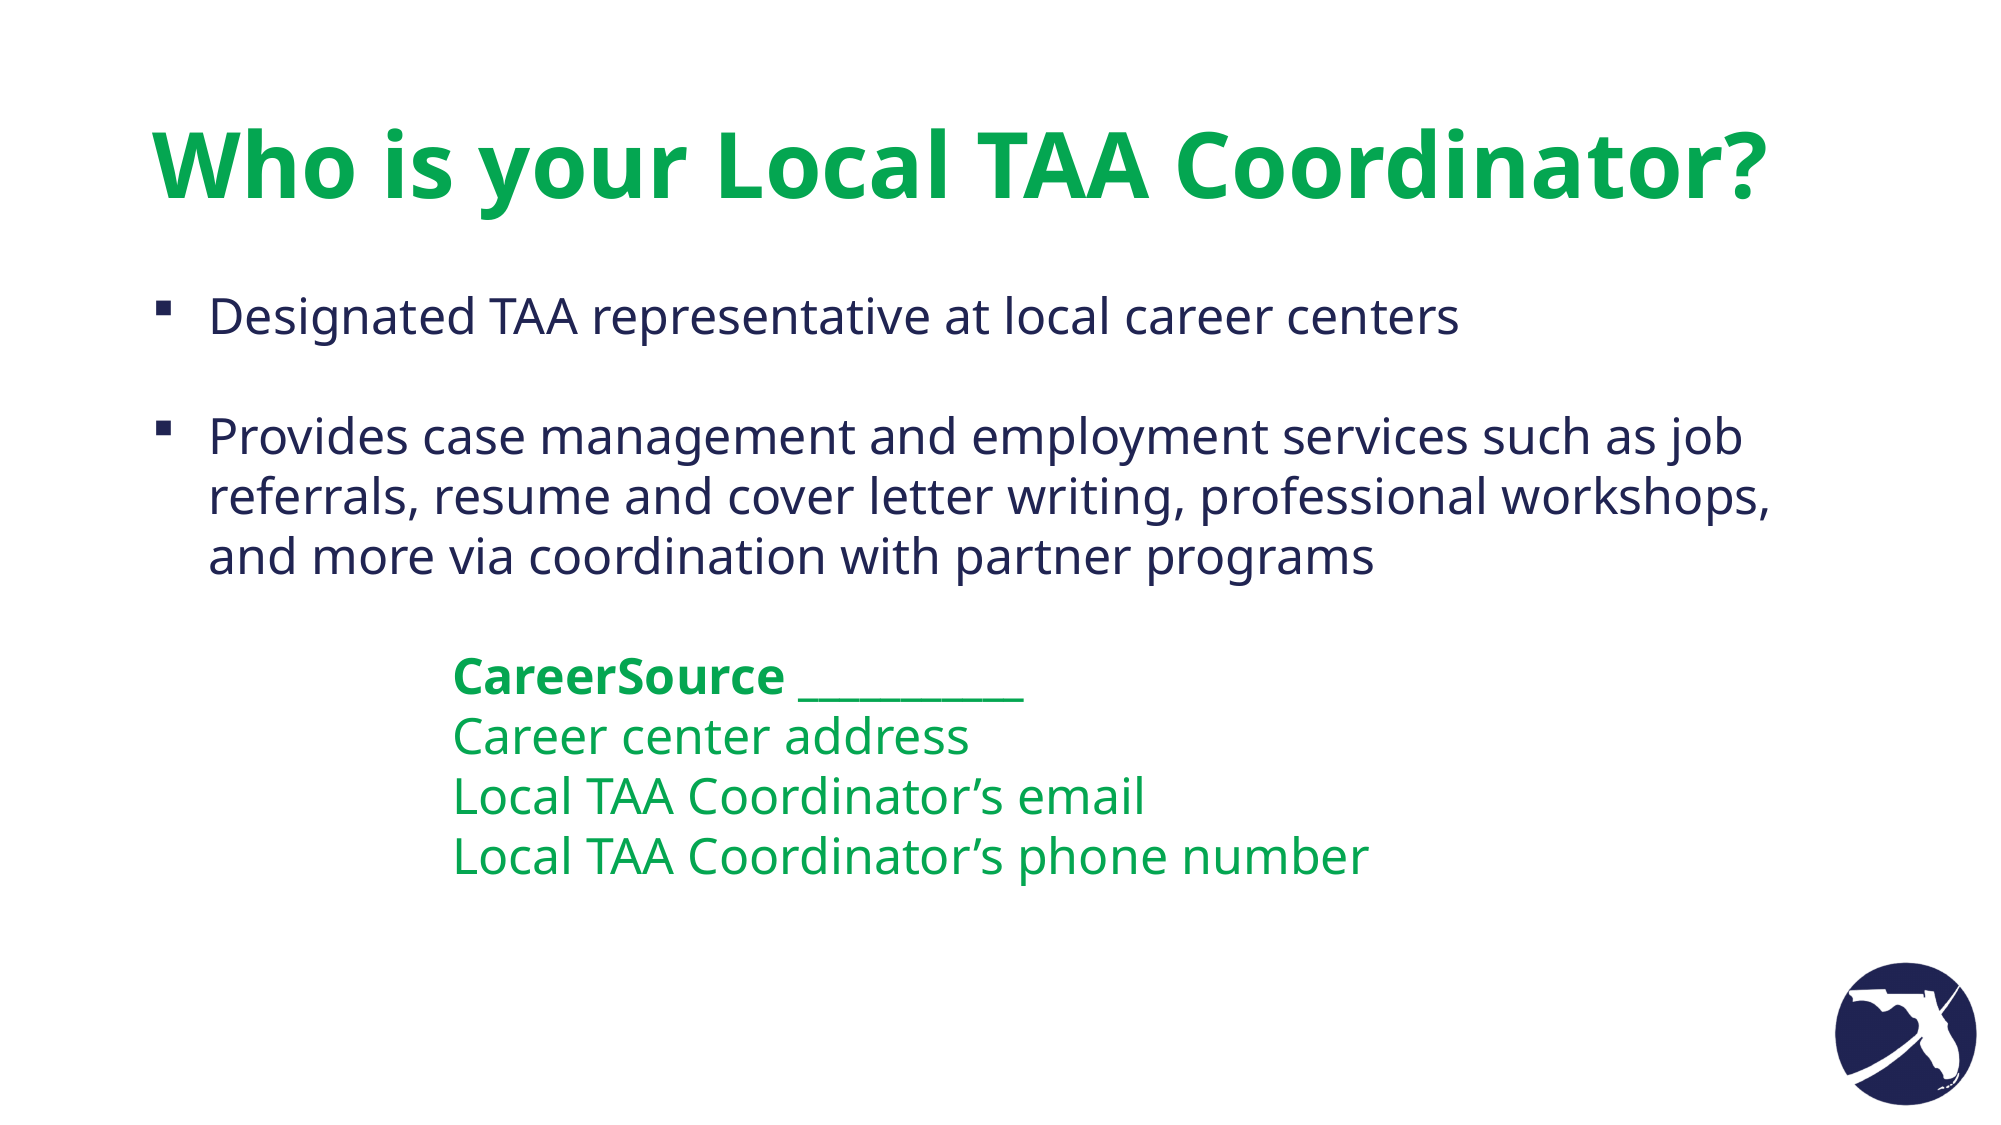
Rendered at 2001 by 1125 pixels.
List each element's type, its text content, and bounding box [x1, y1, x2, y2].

title Who is your Local TAA Coordinator? [137, 59, 1863, 276]
picture [1834, 961, 1979, 1109]
text_box Designated TAA representative at local career centers Provides case management and employment services such as job referrals, resume and cover letter writing, professional workshops, and more via coordination with partner programs CareerSource ___________ Career center address Local TAA Coordinator’s email Local TAA Coordinator’s phone number [137, 276, 1863, 992]
